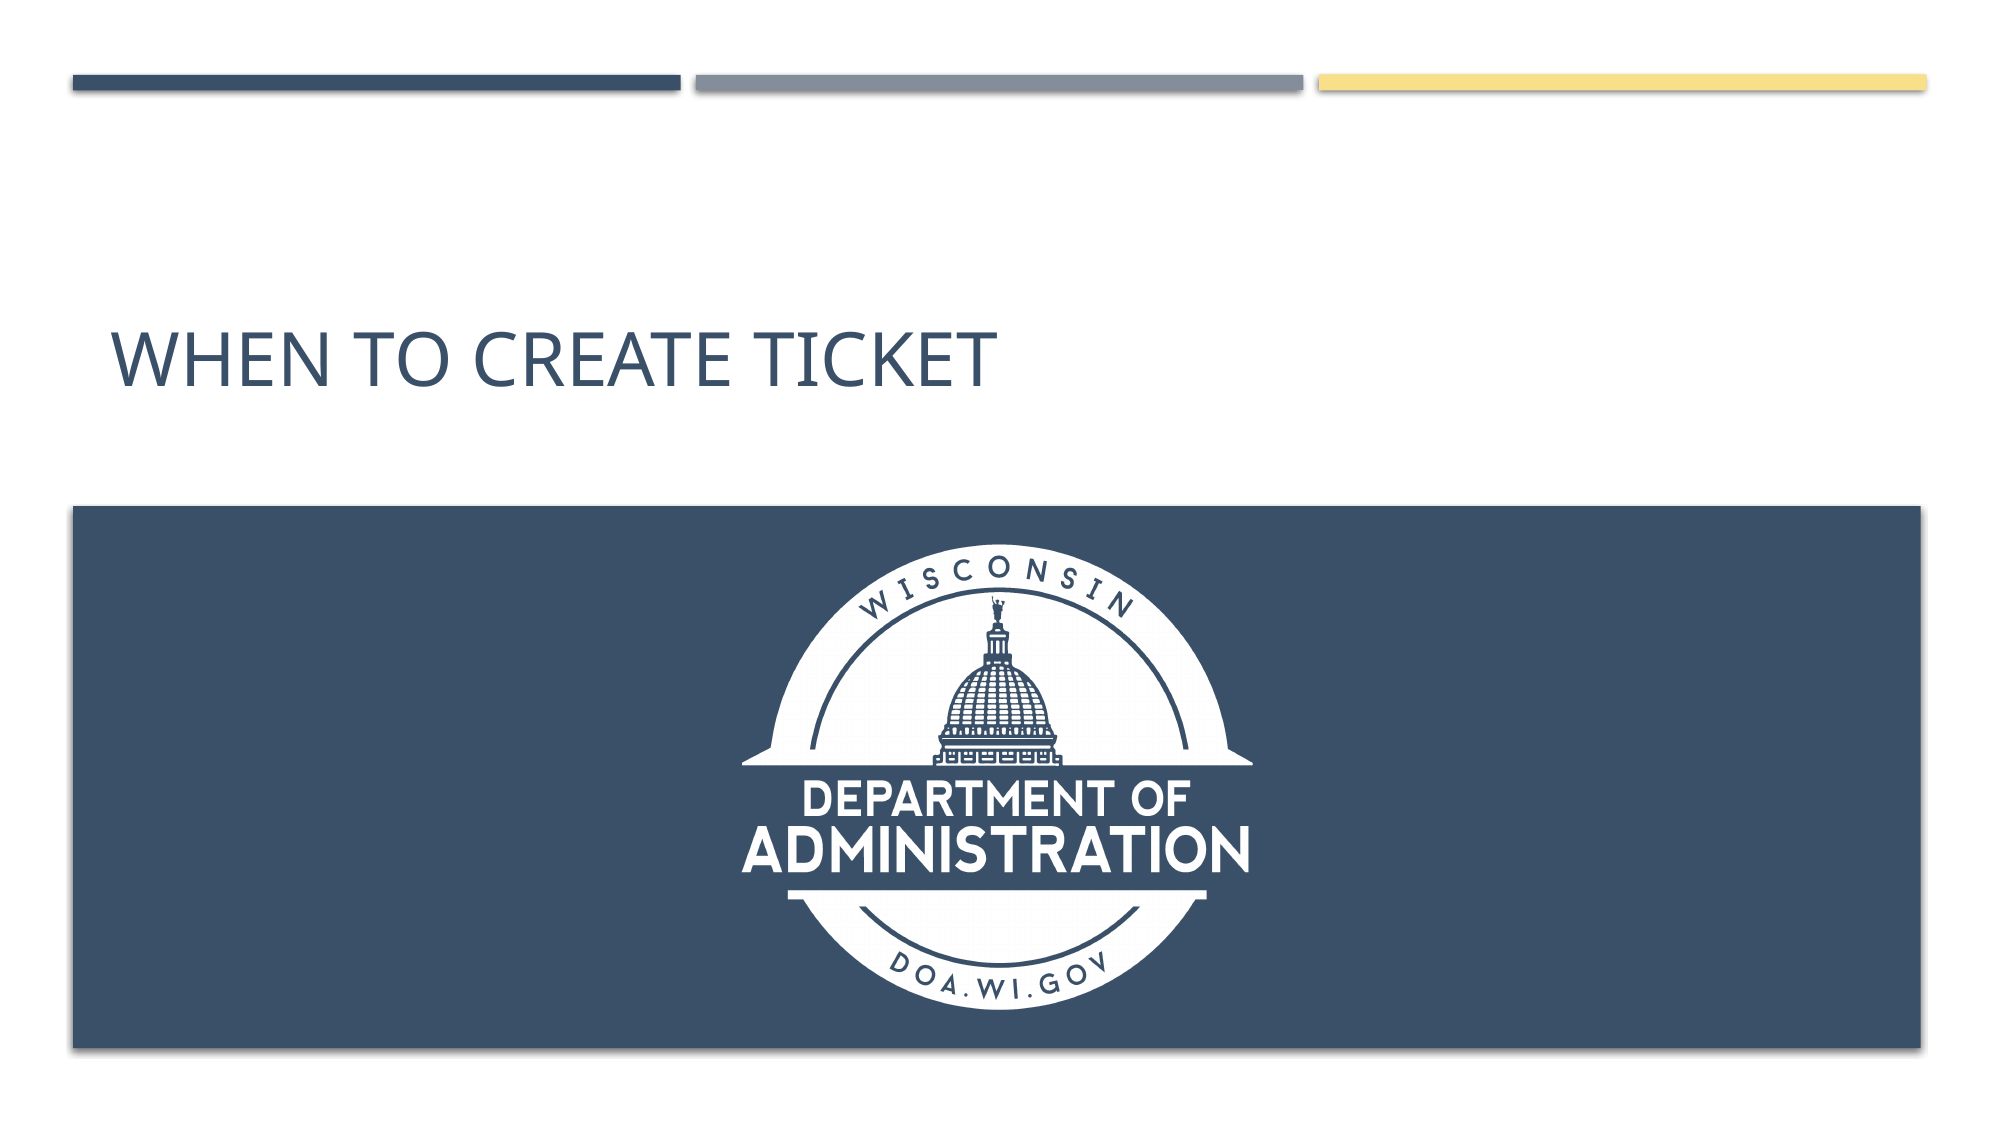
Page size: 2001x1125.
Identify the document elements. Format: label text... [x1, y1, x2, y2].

title When to Create Ticket [95, 167, 1899, 410]
picture [714, 494, 1280, 1060]
